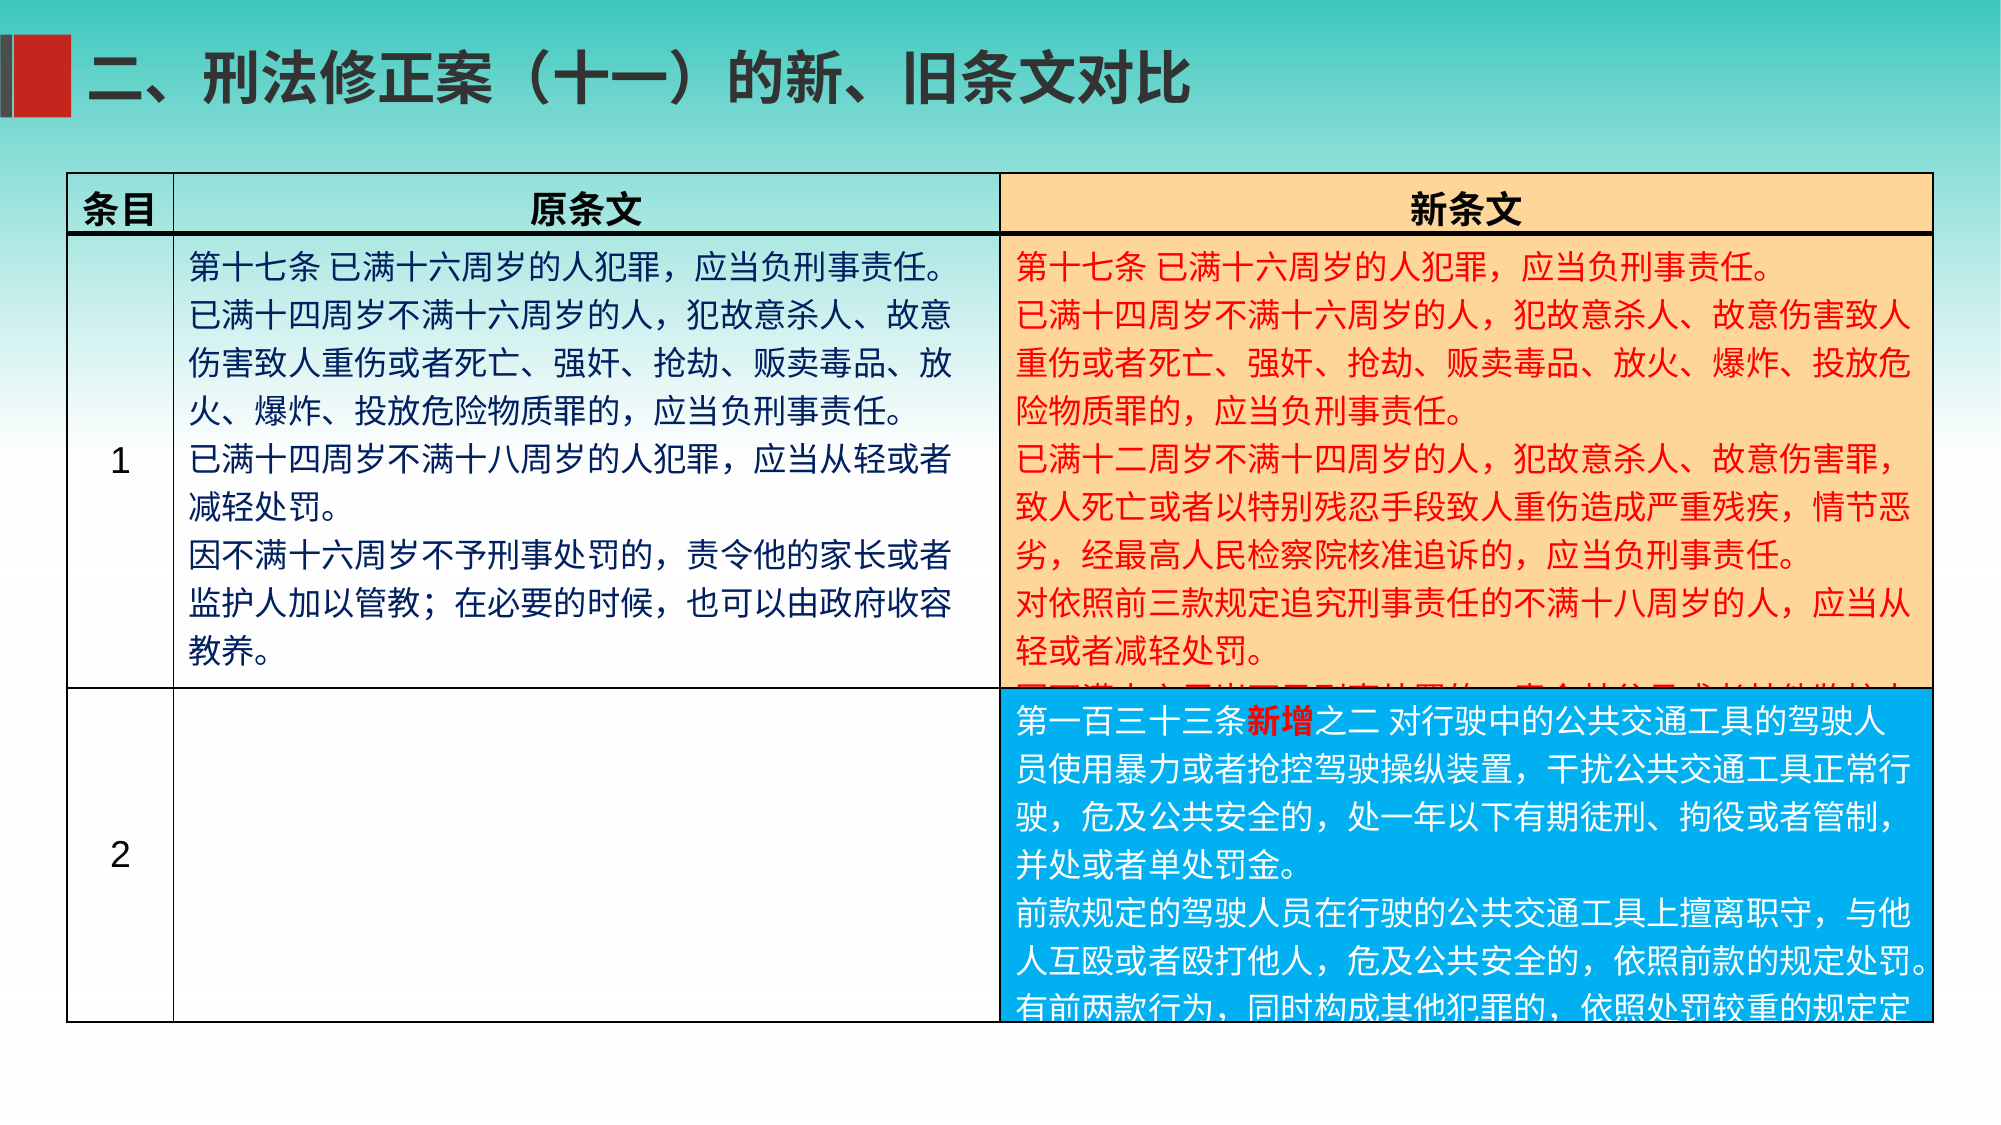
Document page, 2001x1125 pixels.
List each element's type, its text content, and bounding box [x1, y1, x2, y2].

table_cell 2 [68, 689, 173, 1021]
table_cell 第一百三十三条新增之二 对行驶中的公共交通工具的驾驶人员使用暴力或者抢控驾驶操纵装置，干扰公共交通工具正常行驶，危及公共安全的，处一年以下有期徒刑、拘役或者管制，并处或者单处罚金。 前款规定的驾驶人员在行驶的公共交通工具上擅离职守，与他人互殴或者殴打他人，危及公共安全的，依照前款的规定处罚。 有前两款行为，同时构成其他犯罪的，依照处罚较重的规定定罪处罚。” [1001, 689, 1932, 1021]
table_cell 1 [68, 236, 173, 687]
table_cell [174, 689, 999, 1021]
text_box 二、刑法修正案（十一）的新、旧条文对比 [71, 33, 1229, 119]
table_cell 第十七条 已满十六周岁的人犯罪，应当负刑事责任。 已满十四周岁不满十六周岁的人，犯故意杀人、故意伤害致人重伤或者死亡、强奸、抢劫、贩卖毒品、放火、爆炸、投放危险物质罪的，应当负刑事责任。 已满十二周岁不满十四周岁的人，犯故意杀人、故意伤害罪，致人死亡或者以特别残忍手段致人重伤造成严重残疾，情节恶劣，经最高人民检察院核准追诉的，应当负刑事责任。 对依照前三款规定追究刑事责任的不满十八周岁的人，应当从轻或者减轻处罚。 因不满十六周岁不予刑事处罚的，责令其父母或者其他监护人加以管教；在必要的时候，依法进行专门矫治教育。 [1001, 236, 1932, 687]
table_cell 第十七条 已满十六周岁的人犯罪，应当负刑事责任。 已满十四周岁不满十六周岁的人，犯故意杀人、故意伤害致人重伤或者死亡、强奸、抢劫、贩卖毒品、放火、爆炸、投放危险物质罪的，应当负刑事责任。 已满十四周岁不满十八周岁的人犯罪，应当从轻或者减轻处罚。 因不满十六周岁不予刑事处罚的，责令他的家长或者监护人加以管教；在必要的时候，也可以由政府收容教养。 [174, 236, 999, 687]
picture [0, 0, 2001, 1125]
table_header 条目 [68, 174, 173, 231]
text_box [0, 34, 72, 118]
table_header 原条文 [174, 174, 999, 231]
table_header 新条文 [1001, 174, 1932, 231]
